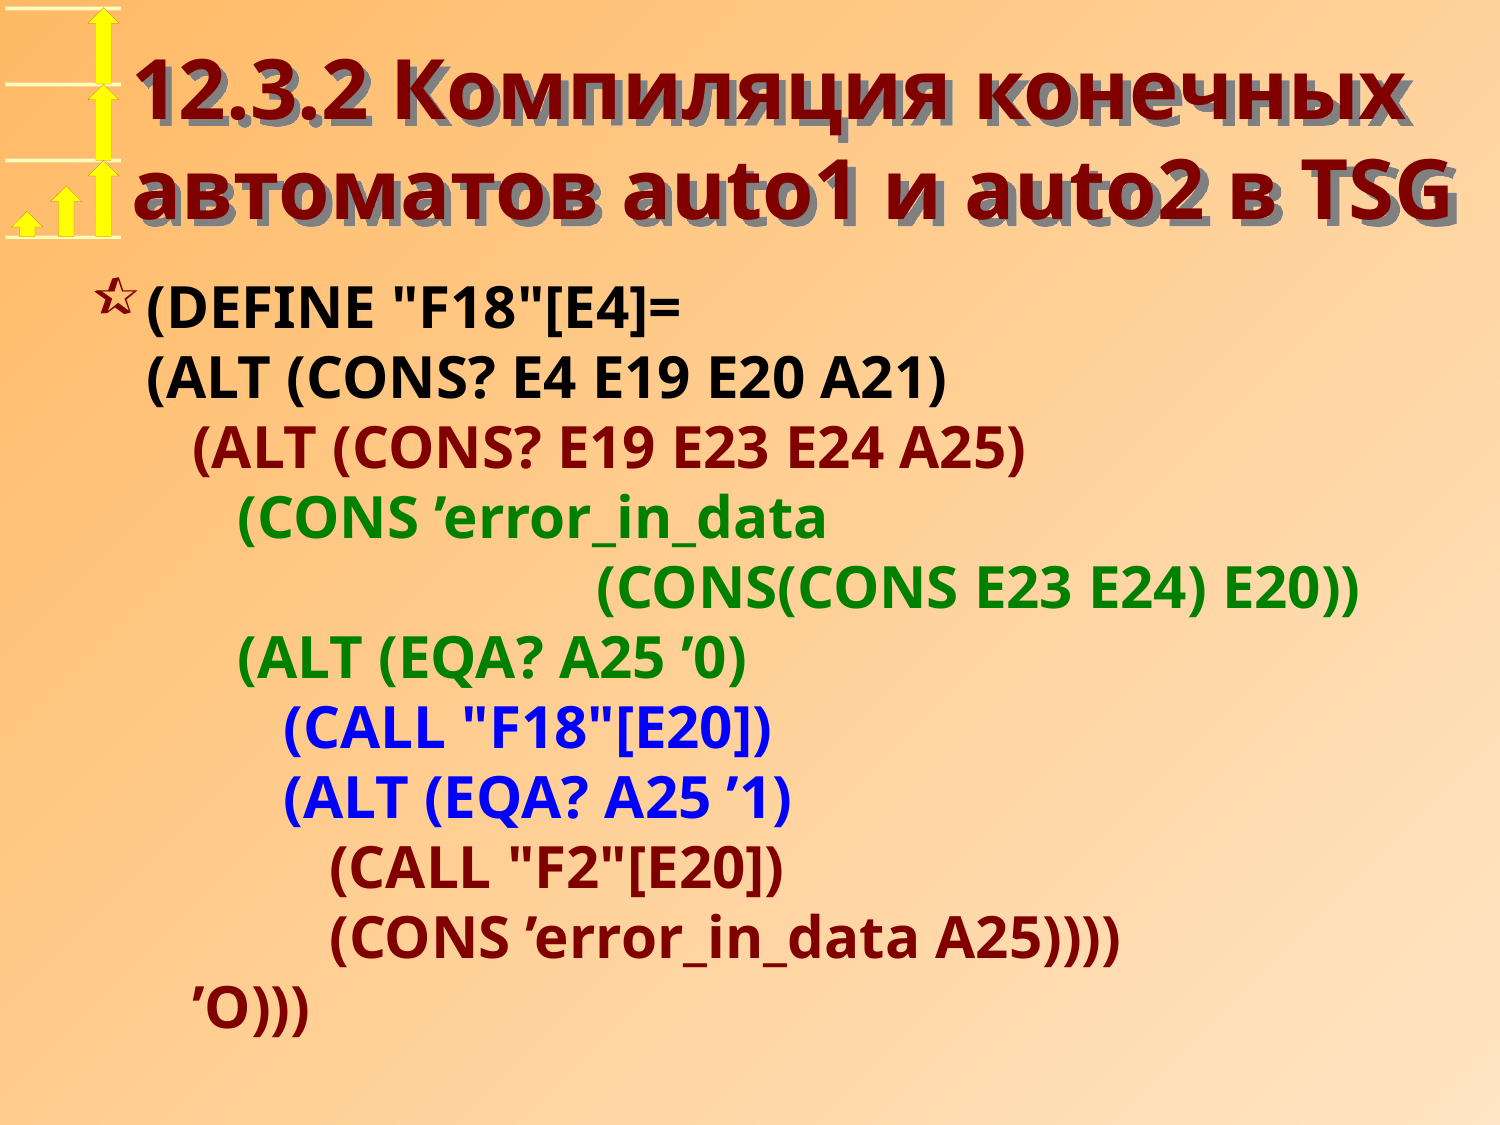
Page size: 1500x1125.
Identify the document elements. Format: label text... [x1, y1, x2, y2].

title 12.3.2 Компиляция конечных автоматов auto1 и auto2 в TSG [115, 42, 1486, 231]
list (DEFINE "F18"[E4]= (ALT (CONS? E4 E19 E20 A21) (ALT (CONS? E19 E23 E24 A25) (CONS ’error_in_data (CONS(CONS E23 E24) E20)) (ALT (EQA? A25 ’0) (CALL "F18"[E20]) (ALT (EQA? A25 ’1) (CALL "F2"[E20]) (CONS ’error_in_data A25)))) ’O))) [74, 262, 1469, 1125]
